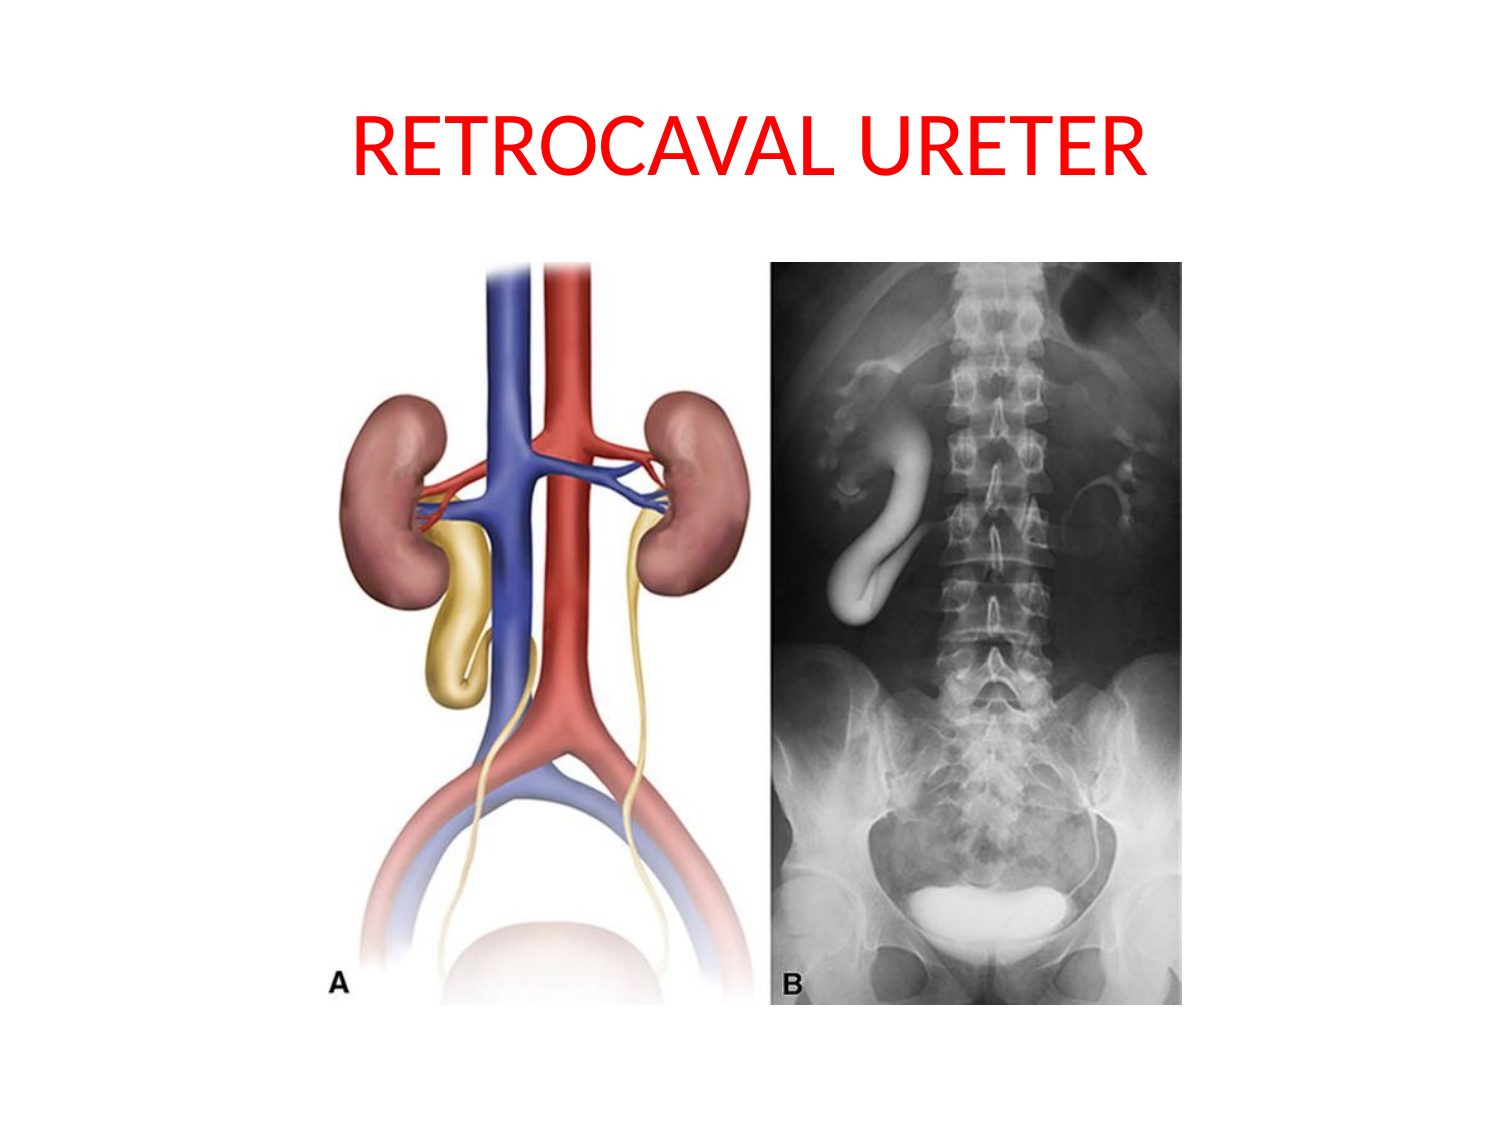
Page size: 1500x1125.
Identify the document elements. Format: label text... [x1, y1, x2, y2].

title RETROCAVAL URETER [75, 45, 1425, 233]
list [317, 262, 1182, 1006]
